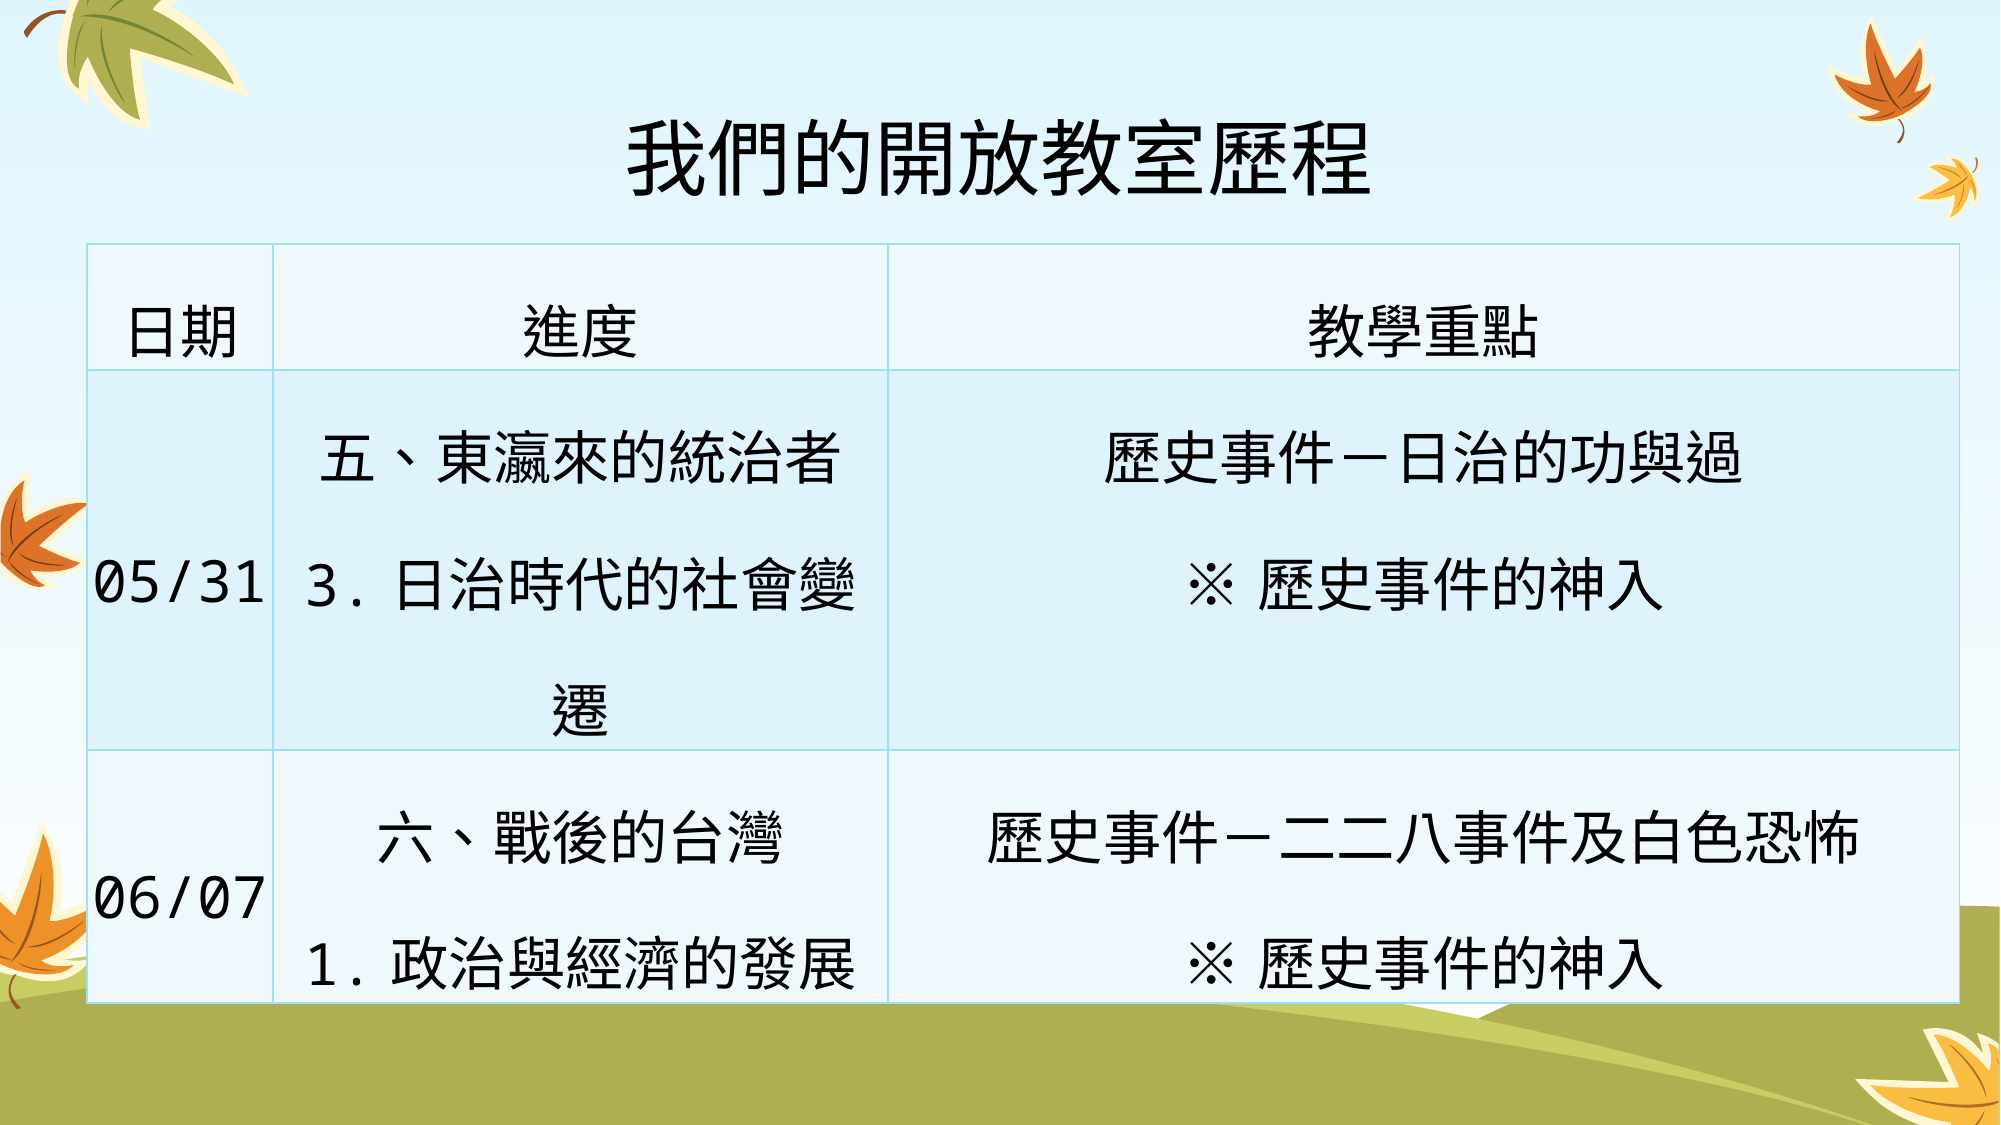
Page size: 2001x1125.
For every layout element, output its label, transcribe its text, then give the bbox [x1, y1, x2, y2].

table_cell 歷史事件－二二八事件及白色恐怖 ※歷史事件的神入 [889, 751, 1959, 1002]
table_cell 歷史事件－日治的功與過 ※歷史事件的神入 [889, 371, 1959, 749]
table_header 教學重點 [889, 245, 1959, 369]
table_cell 五、東瀛來的統治者 3.日治時代的社會變遷 [274, 371, 887, 749]
table_cell 06/07 [88, 751, 272, 1002]
table_cell 05/31 [88, 371, 272, 749]
table_header 進度 [274, 245, 887, 369]
title 我們的開放教室歷程 [249, 89, 1749, 216]
table_header 日期 [88, 245, 272, 369]
table_cell 六、戰後的台灣 1.政治與經濟的發展 [274, 751, 887, 1002]
